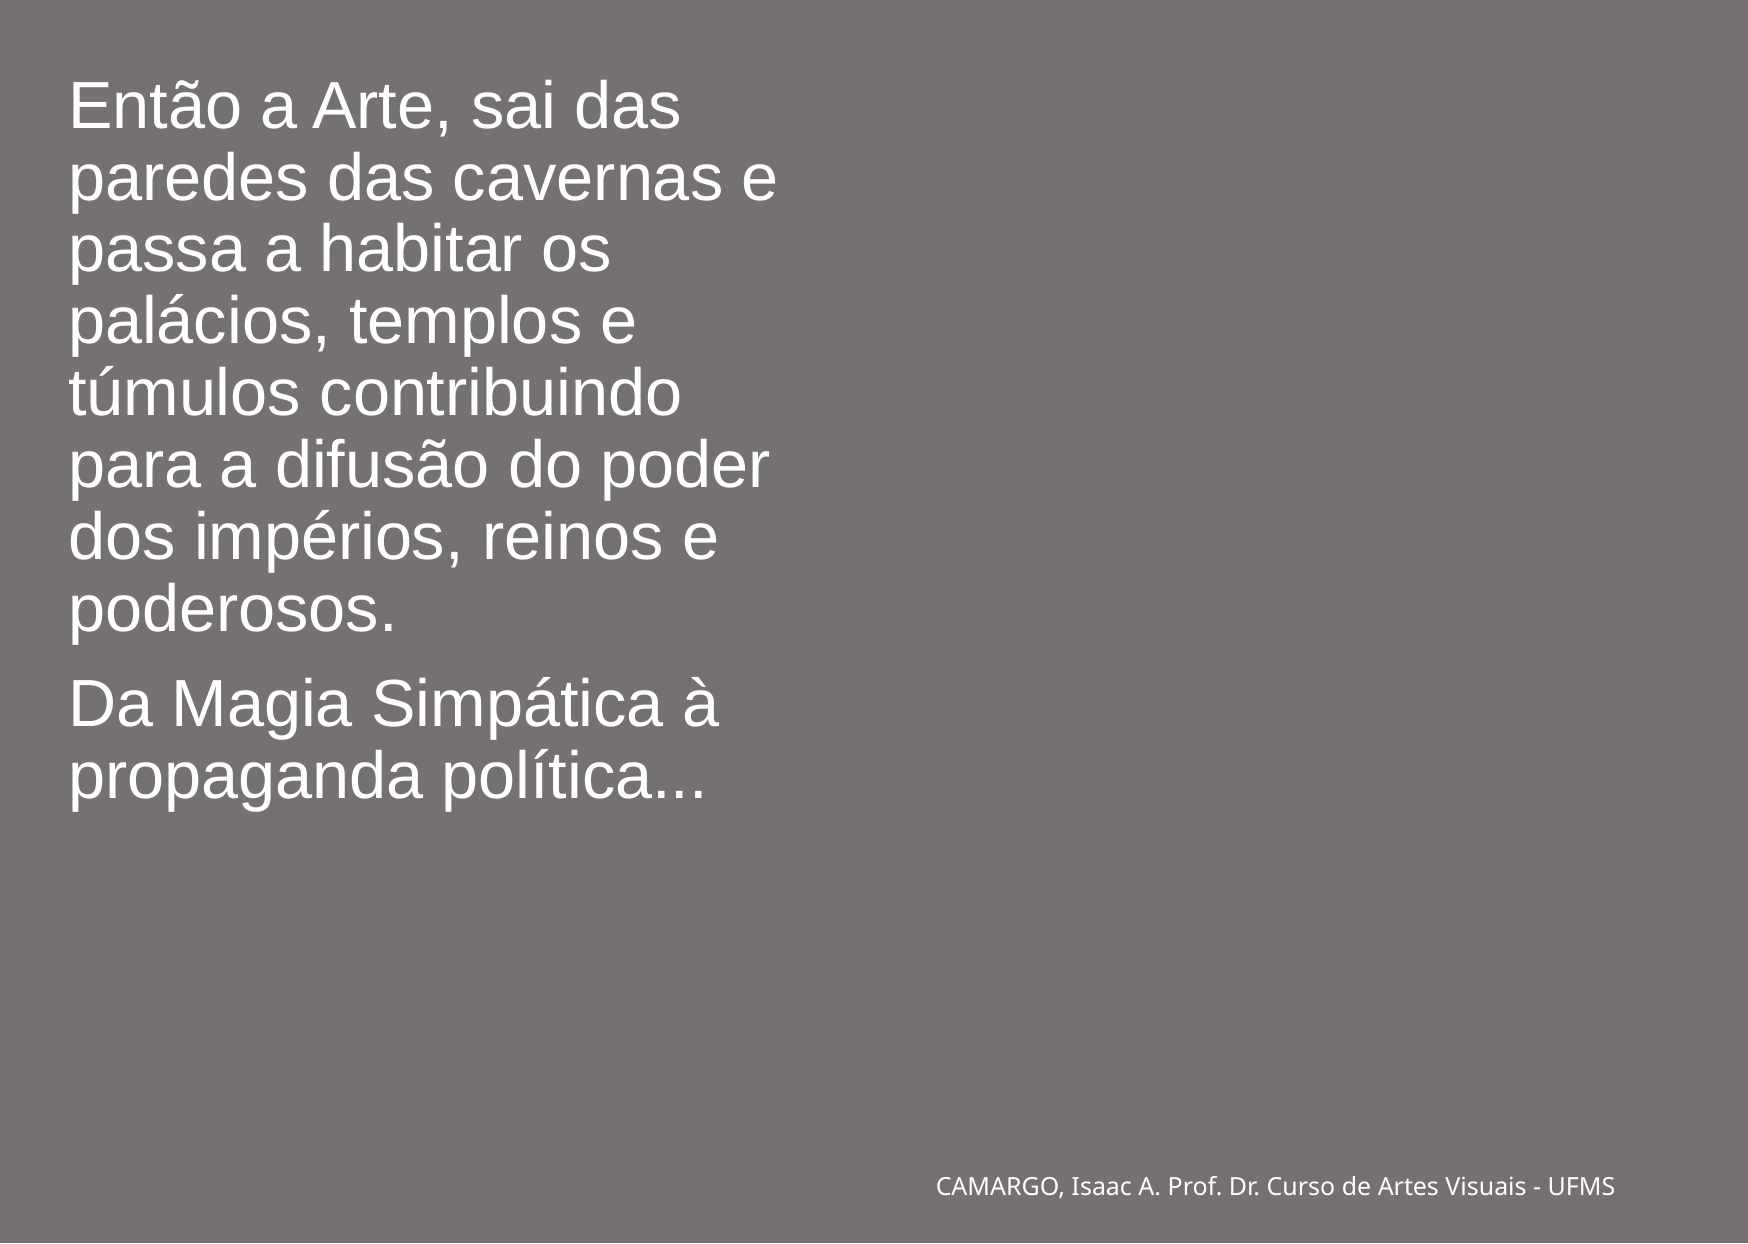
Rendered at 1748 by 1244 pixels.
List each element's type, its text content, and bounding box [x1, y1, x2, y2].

list Então a Arte, sai das paredes das cavernas e passa a habitar os palácios, templos e túmulos contribuindo para a difusão do poder dos impérios, reinos e poderosos. Da Magia Simpática à propaganda política... [53, 63, 821, 1120]
